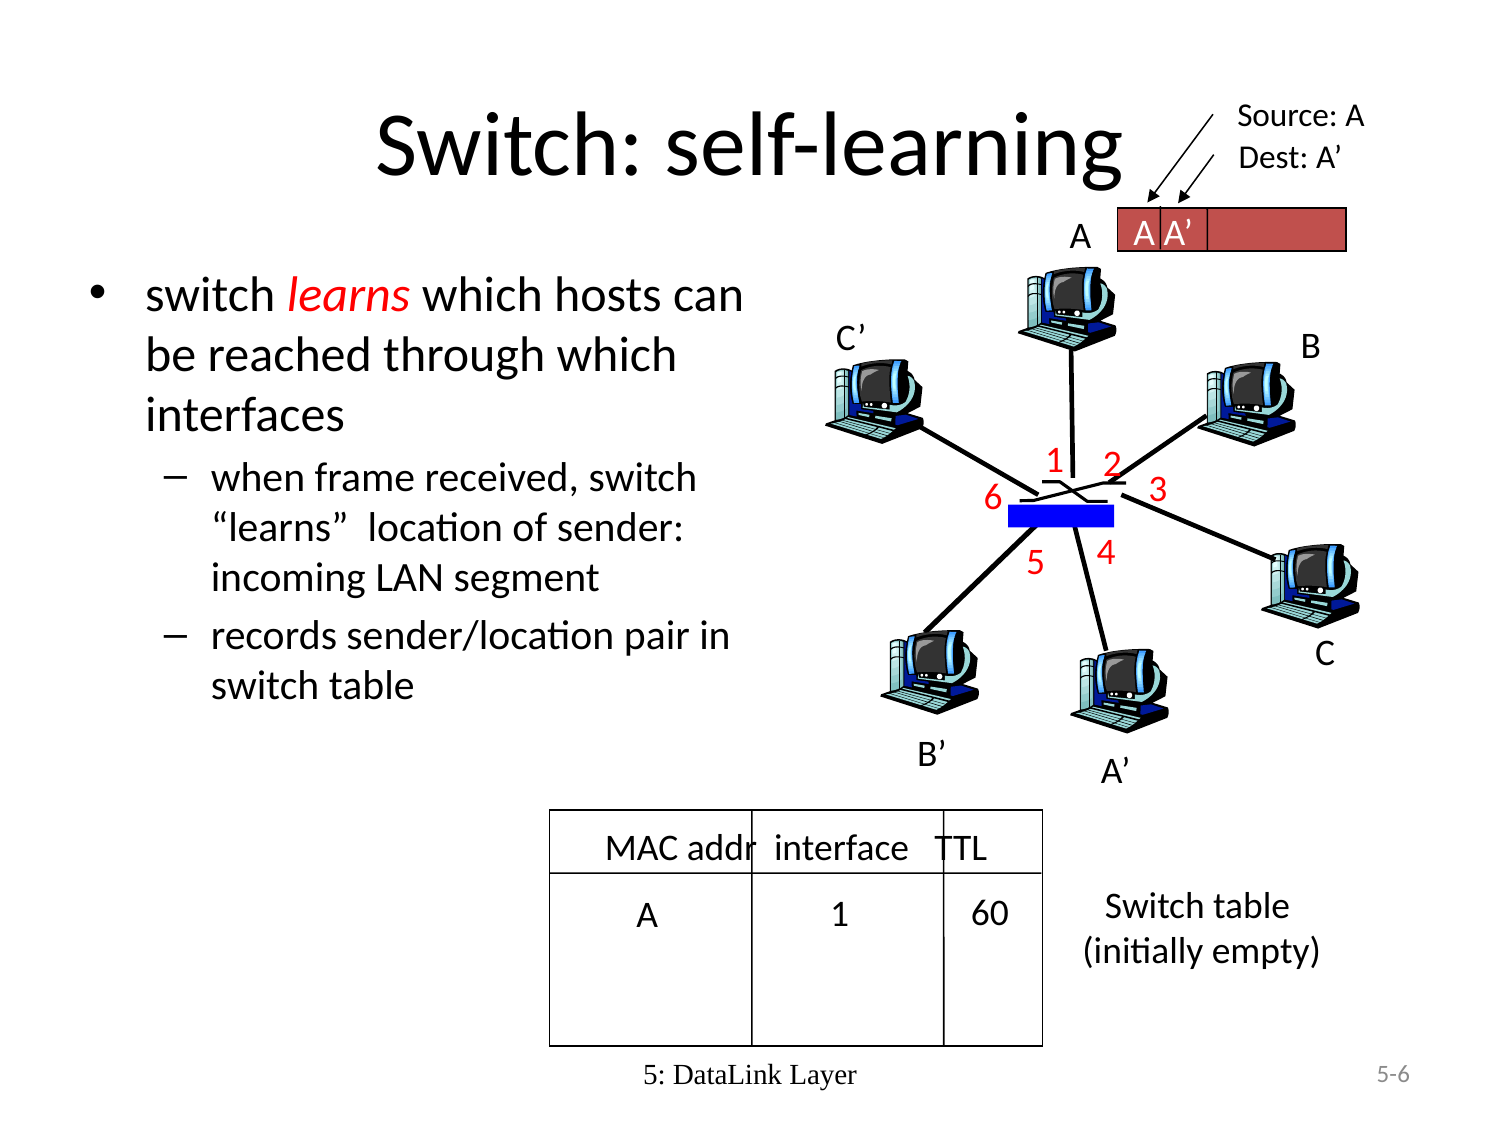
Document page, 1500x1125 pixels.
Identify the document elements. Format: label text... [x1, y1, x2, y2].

text_box A [1054, 203, 1107, 264]
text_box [1196, 360, 1298, 447]
text_box B [1285, 313, 1337, 374]
footer 5: DataLink Layer [512, 1042, 988, 1103]
text_box 3 [1133, 456, 1183, 517]
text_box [1147, 85, 1394, 204]
text_box 1 [1030, 427, 1079, 480]
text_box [1017, 265, 1119, 352]
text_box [1069, 647, 1171, 734]
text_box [1260, 542, 1362, 629]
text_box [618, 880, 1029, 943]
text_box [1111, 200, 1347, 262]
text_box C [1300, 637, 1351, 680]
list switch learns which hosts can be reached through which interfaces when frame received, switch “learns” location of sender: incoming LAN segment records sender/location pair in switch table [73, 253, 764, 929]
text_box 4 [1081, 529, 1131, 579]
text_box B’ [902, 723, 962, 782]
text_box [879, 629, 981, 715]
text_box 5 [1011, 536, 1060, 590]
text_box A’ [1086, 742, 1146, 799]
text_box C’ [821, 305, 882, 359]
slide_number 5-6 [1074, 1042, 1425, 1103]
text_box Switch table (initially empty) [1067, 873, 1336, 979]
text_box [1007, 481, 1127, 528]
text_box 6 [968, 464, 1018, 524]
text_box 2 [1088, 431, 1137, 492]
title Switch: self-learning [75, 45, 1425, 233]
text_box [824, 358, 926, 445]
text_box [547, 809, 1046, 1048]
